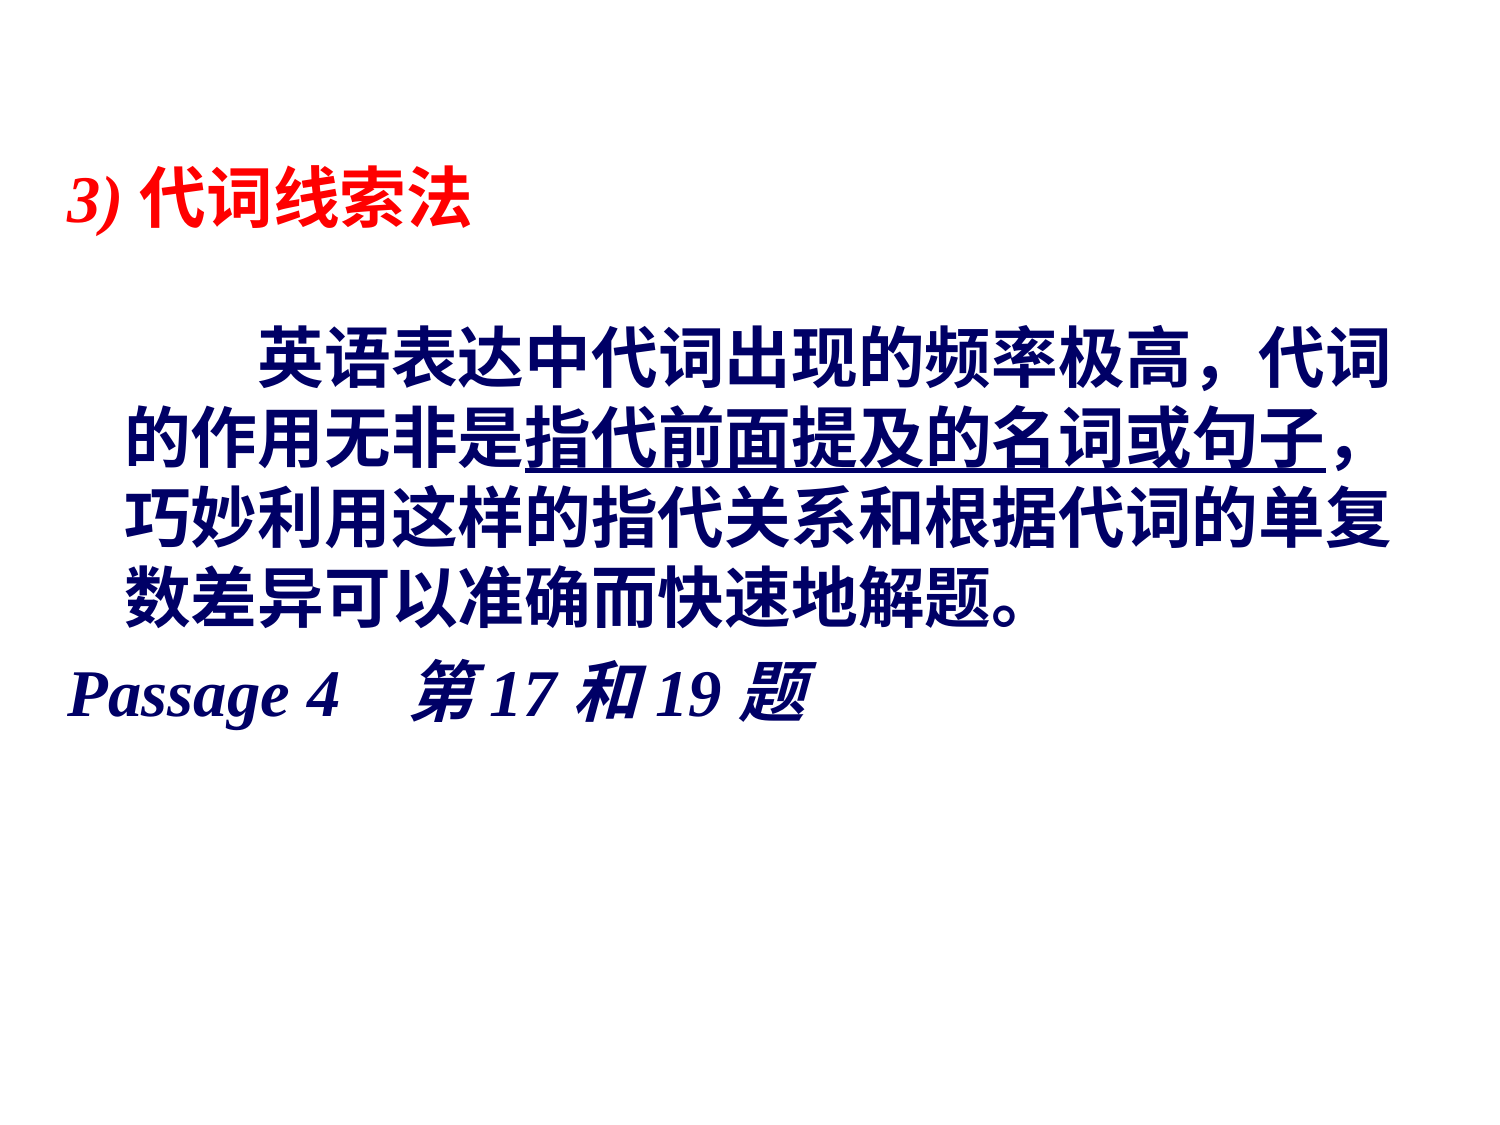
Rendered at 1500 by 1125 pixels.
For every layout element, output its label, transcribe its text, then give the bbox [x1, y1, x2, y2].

list 3)代词线索法 英语表达中代词出现的频率极高，代词的作用无非是指代前面提及的名词或句子，巧妙利用这样的指代关系和根据代词的单复数差异可以准确而快速地解题。 Passage 4 第17和19题 [53, 148, 1471, 764]
text_box [206, 172, 549, 233]
